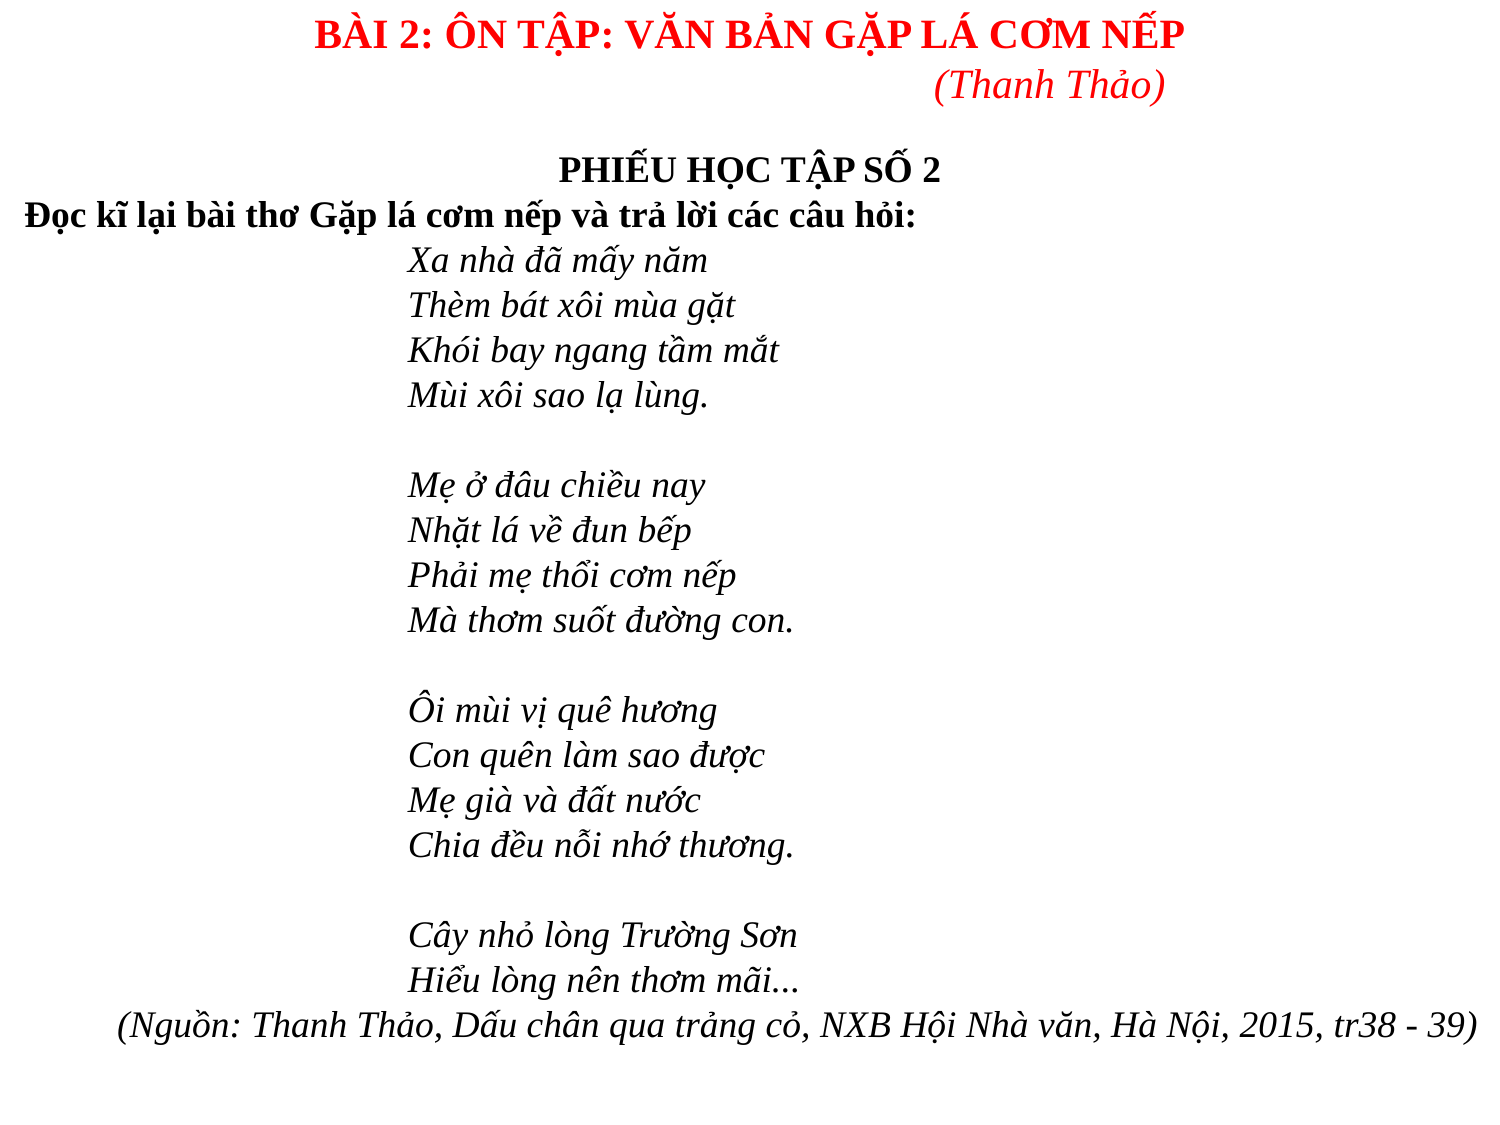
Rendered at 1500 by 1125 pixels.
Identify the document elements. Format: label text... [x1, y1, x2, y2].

text_box BÀI 2: ÔN TẬP: VĂN BẢN GẶP LÁ CƠM NẾP (Thanh Thảo) [0, 0, 1500, 137]
text_box PHIẾU HỌC TẬP SỐ 2 Đọc kĩ lại bài thơ Gặp lá cơm nếp và trả lời các câu hỏi: Xa nhà đã mấy năm Thèm bát xôi mùa gặt Khói bay ngang tầm mắt Mùi xôi sao lạ lùng. Mẹ ở đâu chiều nay Nhặt lá về đun bếp Phải mẹ thổi cơm nếp Mà thơm suốt đường con. Ôi mùi vị quê hương Con quên làm sao được Mẹ già và đất nước Chia đều nỗi nhớ thương. Cây nhỏ lòng Trường Sơn Hiểu lòng nên thơm mãi... (Nguồn: Thanh Thảo, Dấu chân qua trảng cỏ, NXB Hội Nhà văn, Hà Nội, 2015, tr38 - 39) [0, 137, 1500, 1098]
